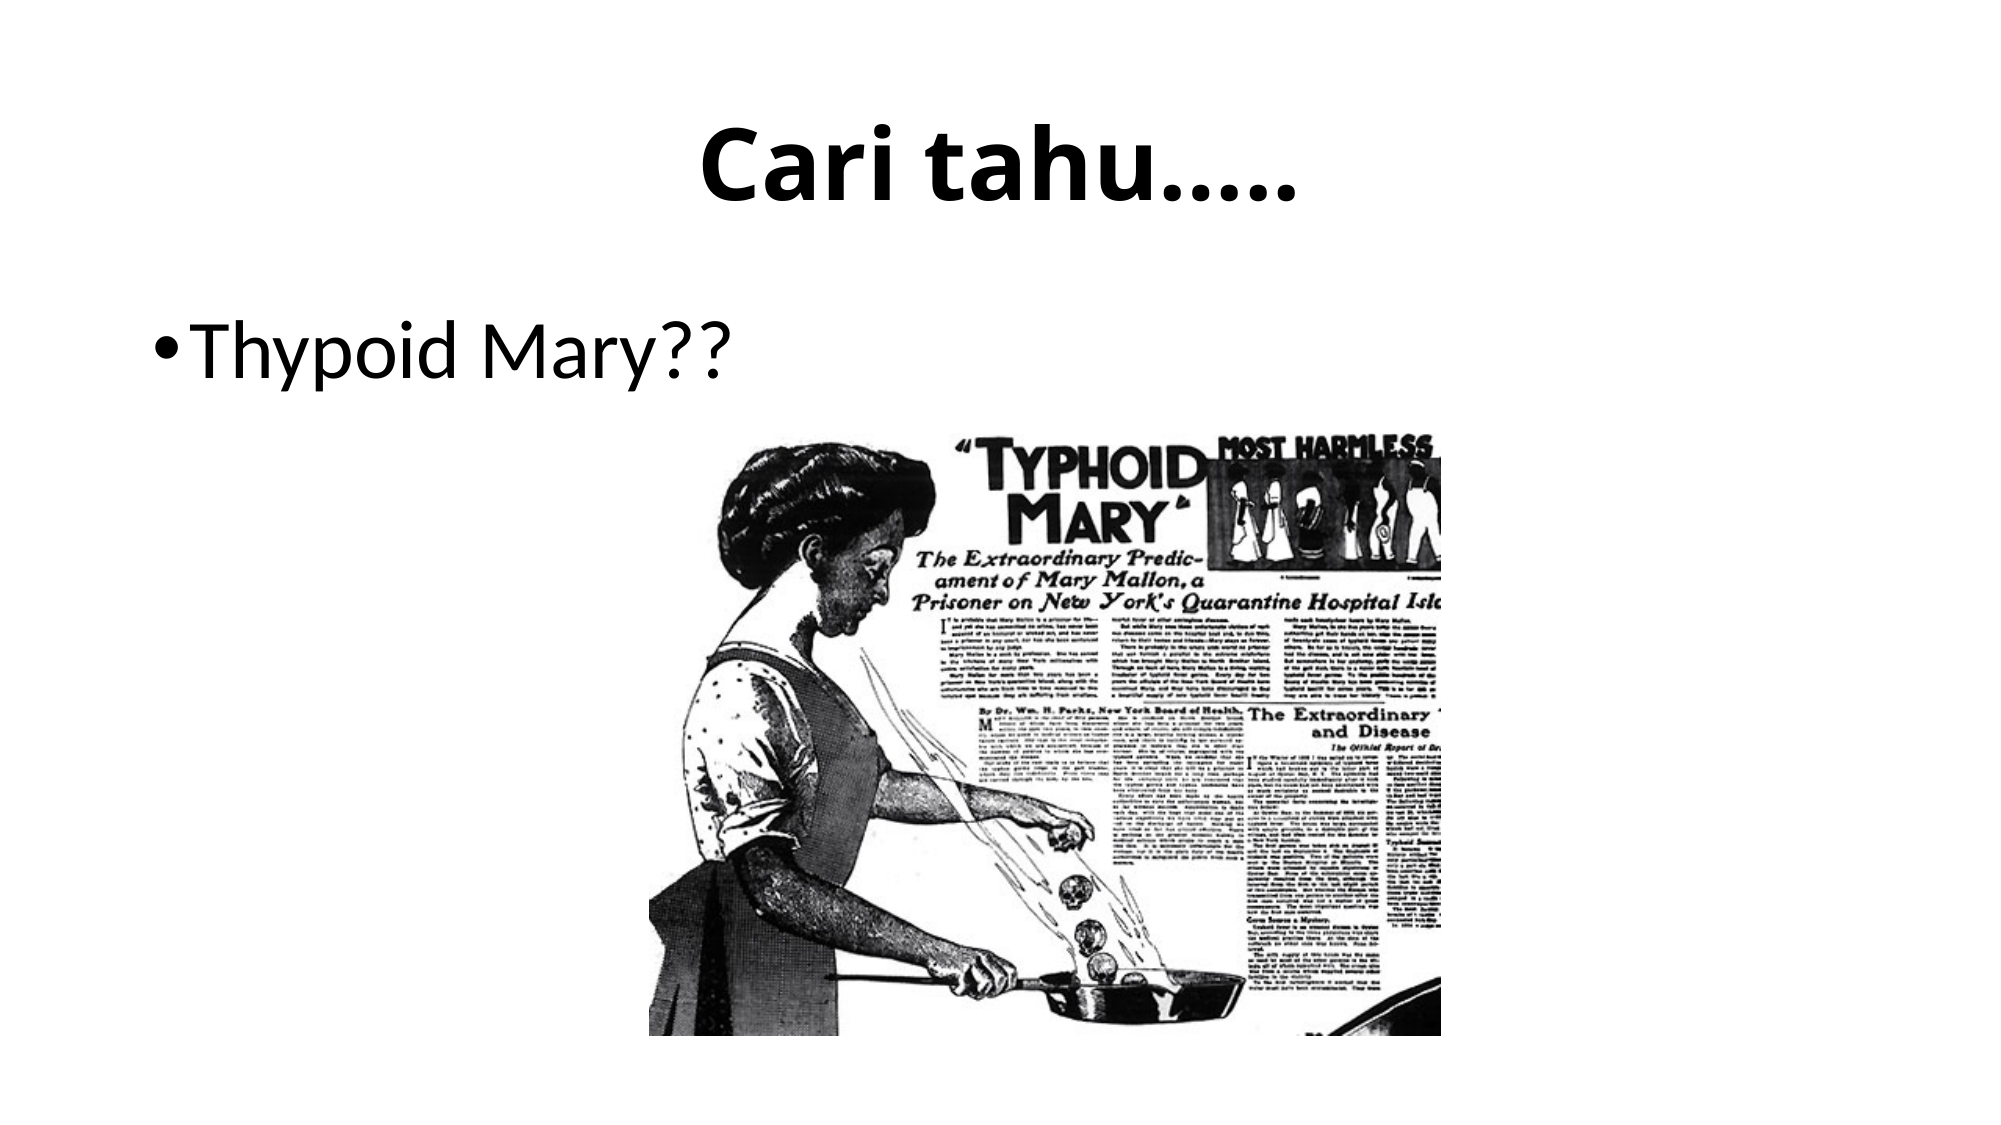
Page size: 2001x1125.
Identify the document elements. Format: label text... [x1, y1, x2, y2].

title Cari tahu….. [137, 59, 1863, 278]
picture [649, 433, 1441, 1036]
list Thypoid Mary?? [137, 299, 1863, 1014]
